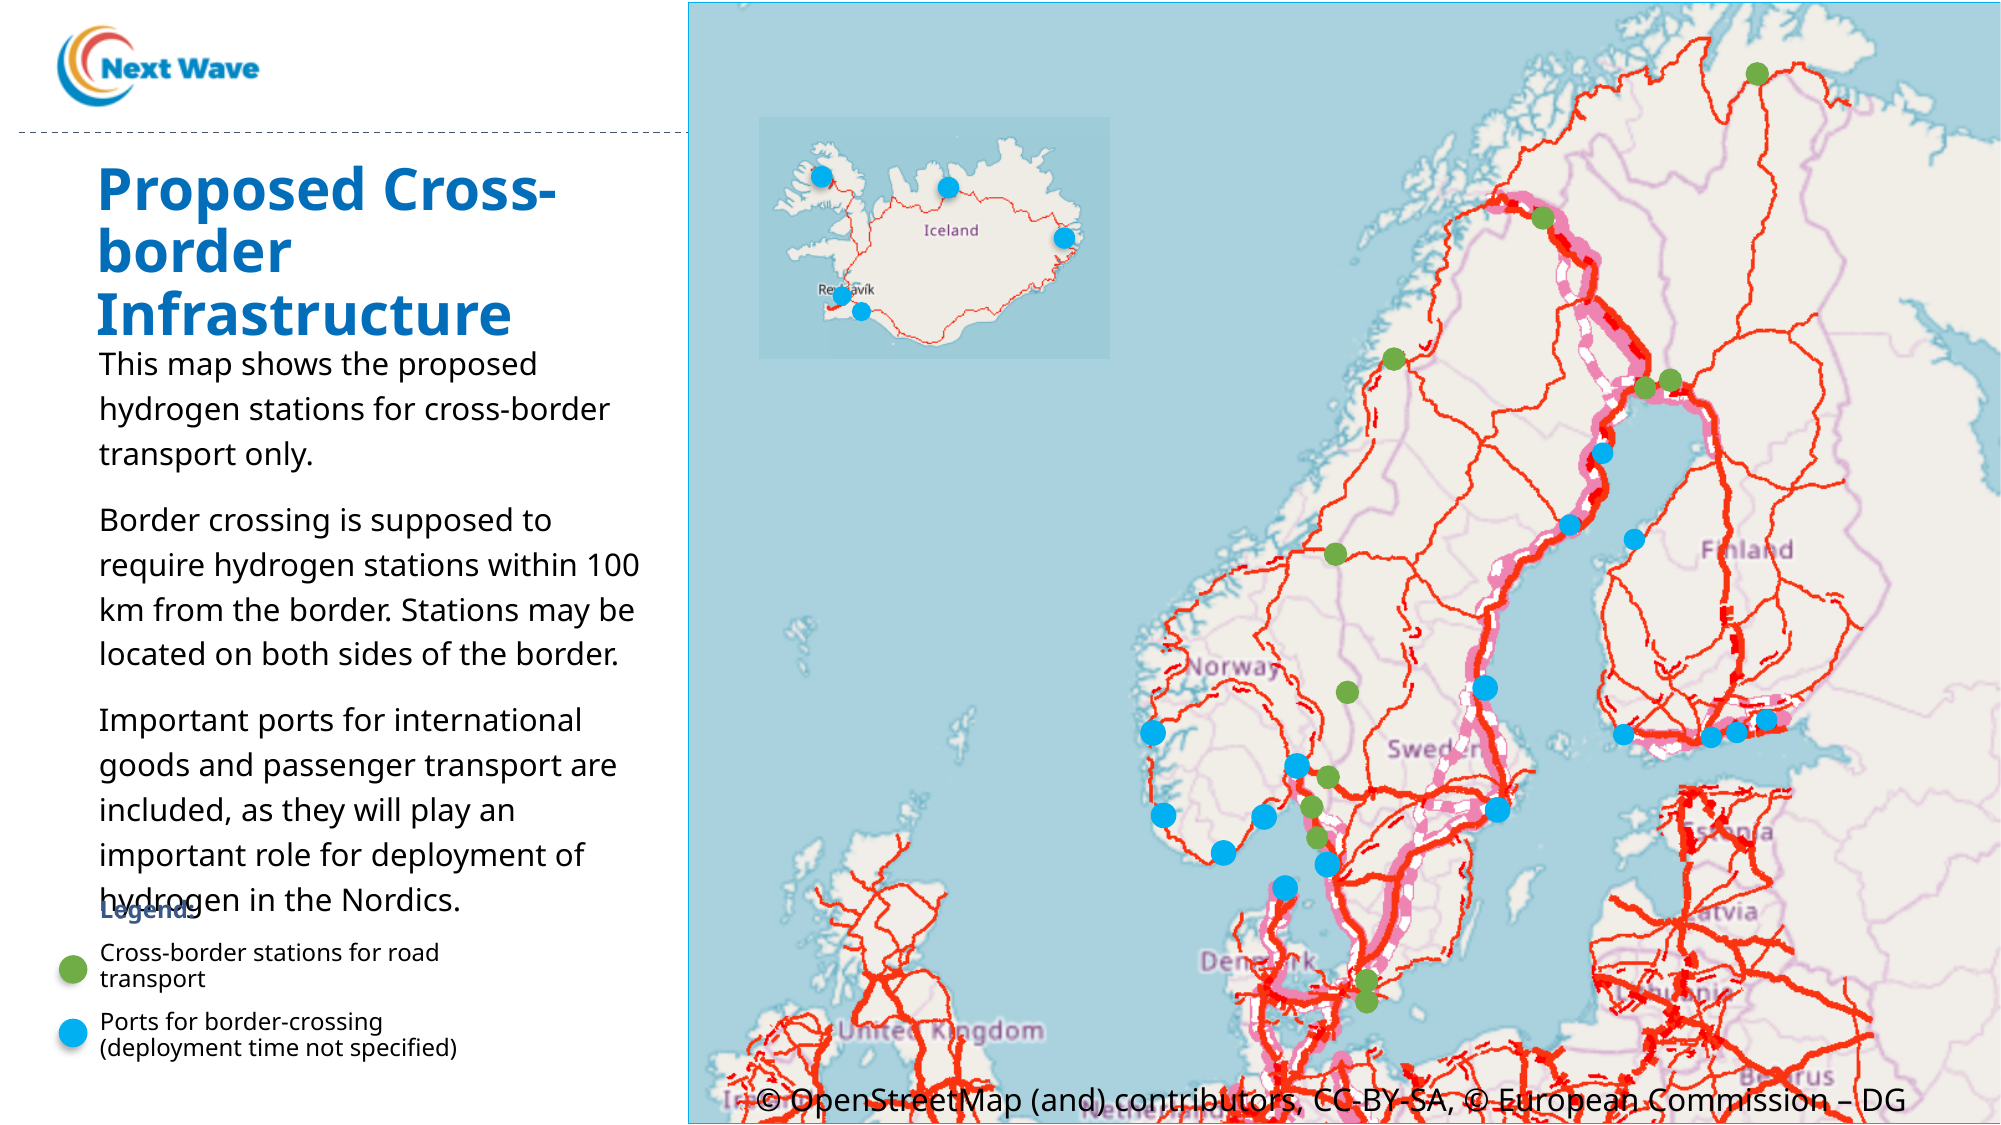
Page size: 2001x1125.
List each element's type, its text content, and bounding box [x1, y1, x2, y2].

picture [53, 22, 264, 113]
picture [690, 4, 2001, 1122]
title Proposed Cross-border Infrastructure [81, 149, 679, 359]
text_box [58, 890, 474, 1077]
list This map shows the proposed hydrogen stations for cross-border transport only. Border crossing is supposed to require hydrogen stations within 100 km from the border. Stations may be located on both sides of the border. Important ports for international goods and passenger transport are included, as they will play an important role for deployment of hydrogen in the Nordics. [75, 329, 679, 864]
